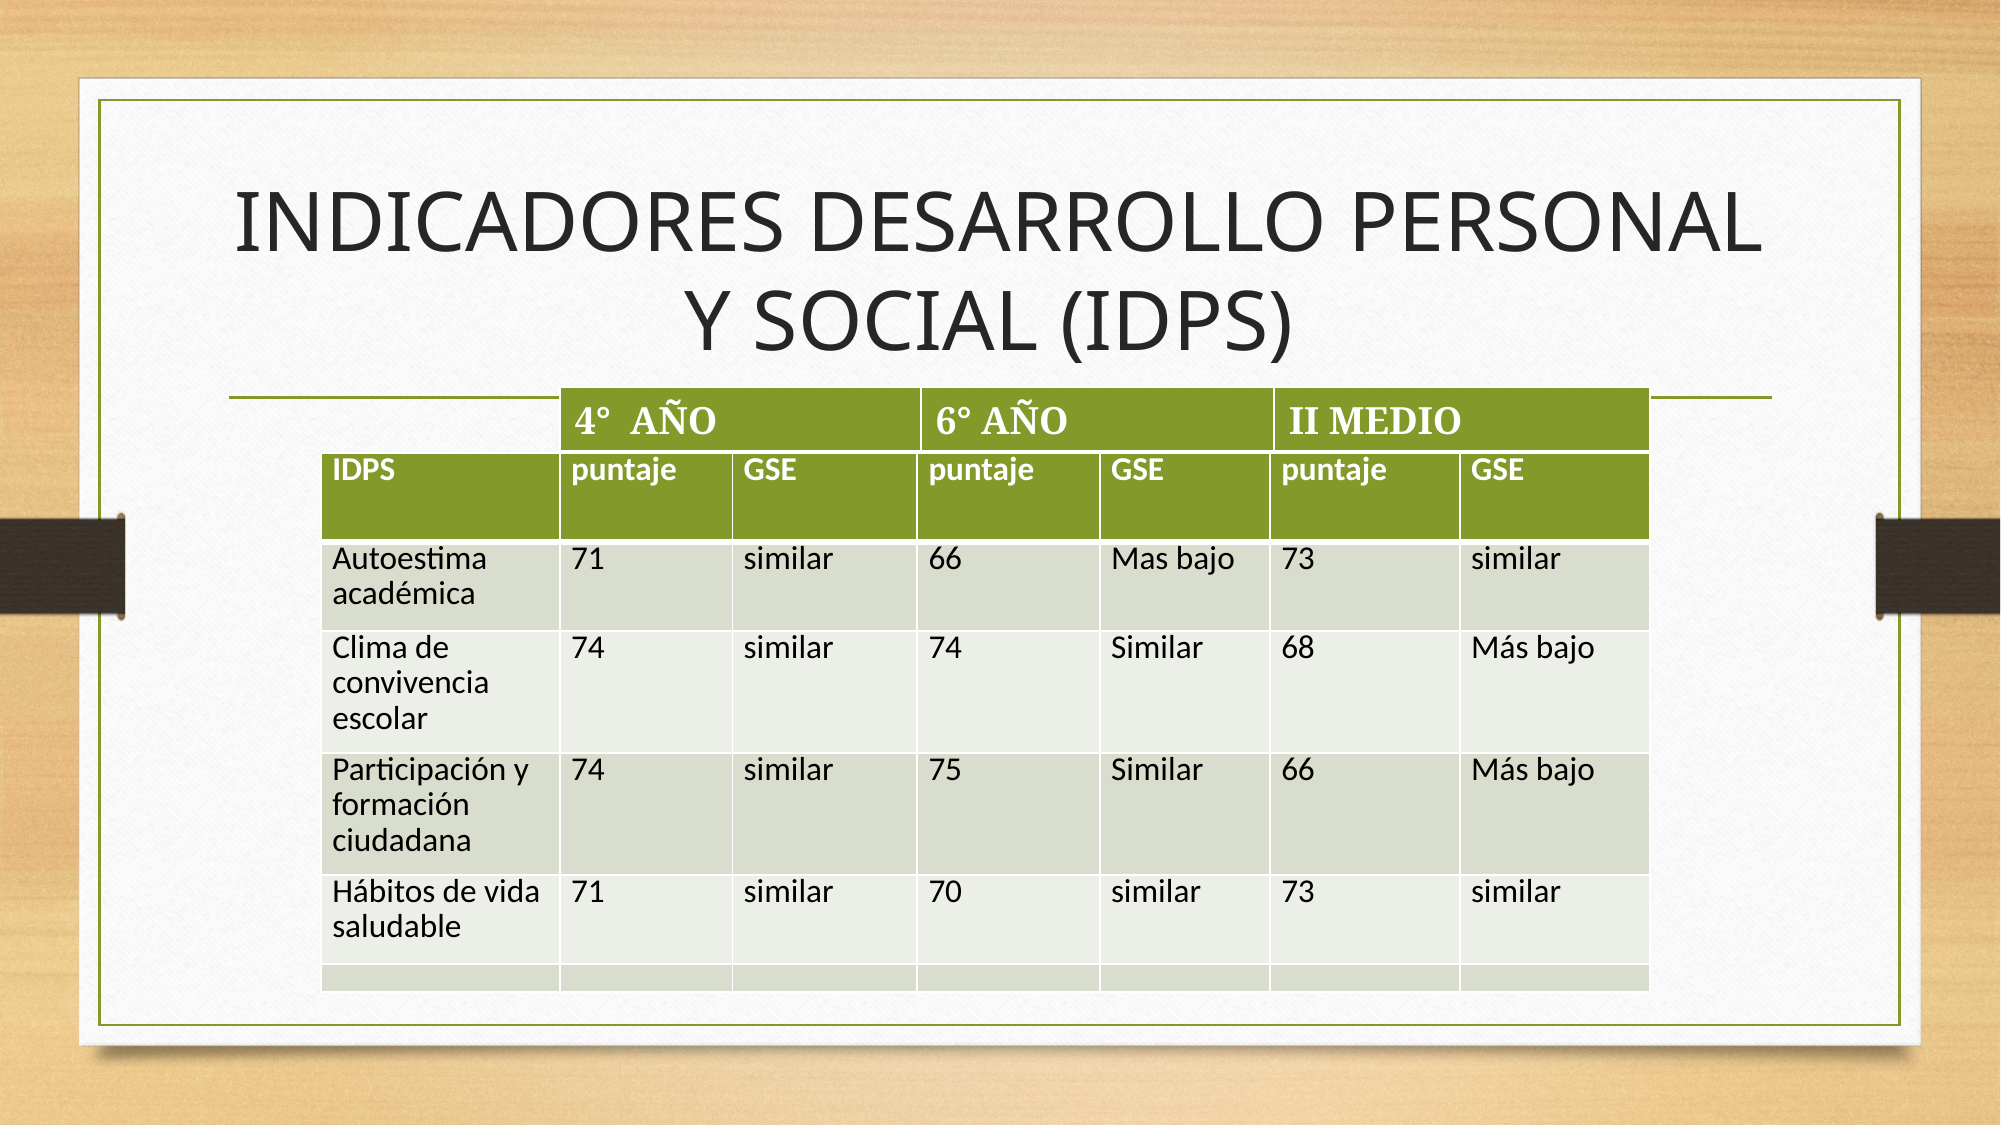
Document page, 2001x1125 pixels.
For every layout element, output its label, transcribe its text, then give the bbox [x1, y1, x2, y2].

table_cell [1271, 965, 1459, 991]
table_cell similar [733, 876, 916, 963]
table_cell Similar [1101, 754, 1269, 874]
table_cell [733, 965, 916, 991]
table_cell similar [1101, 876, 1269, 963]
table_header 4° AÑO [561, 388, 920, 450]
table_header GSE [1101, 454, 1269, 539]
picture [0, 0, 2001, 1125]
table_header puntaje [1271, 454, 1459, 539]
table_cell 66 [918, 545, 1099, 630]
title INDICADORES DESARROLLO PERSONAL Y SOCIAL (IDPS) [212, 161, 1788, 375]
table_cell Autoestima académica [322, 545, 559, 630]
table_cell 71 [561, 545, 732, 630]
table_cell 68 [1271, 632, 1459, 752]
table_header puntaje [561, 454, 732, 539]
table_cell similar [733, 754, 916, 874]
table_cell similar [733, 545, 916, 630]
table_cell [918, 965, 1099, 991]
table_header puntaje [918, 454, 1099, 539]
table_cell 73 [1271, 876, 1459, 963]
table_cell similar [1461, 545, 1649, 630]
table_cell 73 [1271, 545, 1459, 630]
table_cell [561, 965, 732, 991]
table_cell 74 [561, 632, 732, 752]
table_cell Clima de convivencia escolar [322, 632, 559, 752]
table_header II MEDIO [1275, 388, 1649, 450]
table_header 6° AÑO [922, 388, 1273, 450]
table_cell Participación y formación ciudadana [322, 754, 559, 874]
table_cell [322, 965, 559, 991]
table_cell [1101, 965, 1269, 991]
table_cell [1461, 965, 1649, 991]
table_cell 74 [918, 632, 1099, 752]
table_cell similar [733, 632, 916, 752]
table_header GSE [1461, 454, 1649, 539]
table_header GSE [733, 454, 916, 539]
table_cell Hábitos de vida saludable [322, 876, 559, 963]
table_cell similar [1461, 876, 1649, 963]
table_cell Similar [1101, 632, 1269, 752]
table_cell 70 [918, 876, 1099, 963]
table_cell Mas bajo [1101, 545, 1269, 630]
table_cell Más bajo [1461, 632, 1649, 752]
table_cell 66 [1271, 754, 1459, 874]
table_cell 75 [918, 754, 1099, 874]
table_cell Más bajo [1461, 754, 1649, 874]
table_header IDPS [322, 454, 559, 539]
table_cell 74 [561, 754, 732, 874]
table_cell 71 [561, 876, 732, 963]
